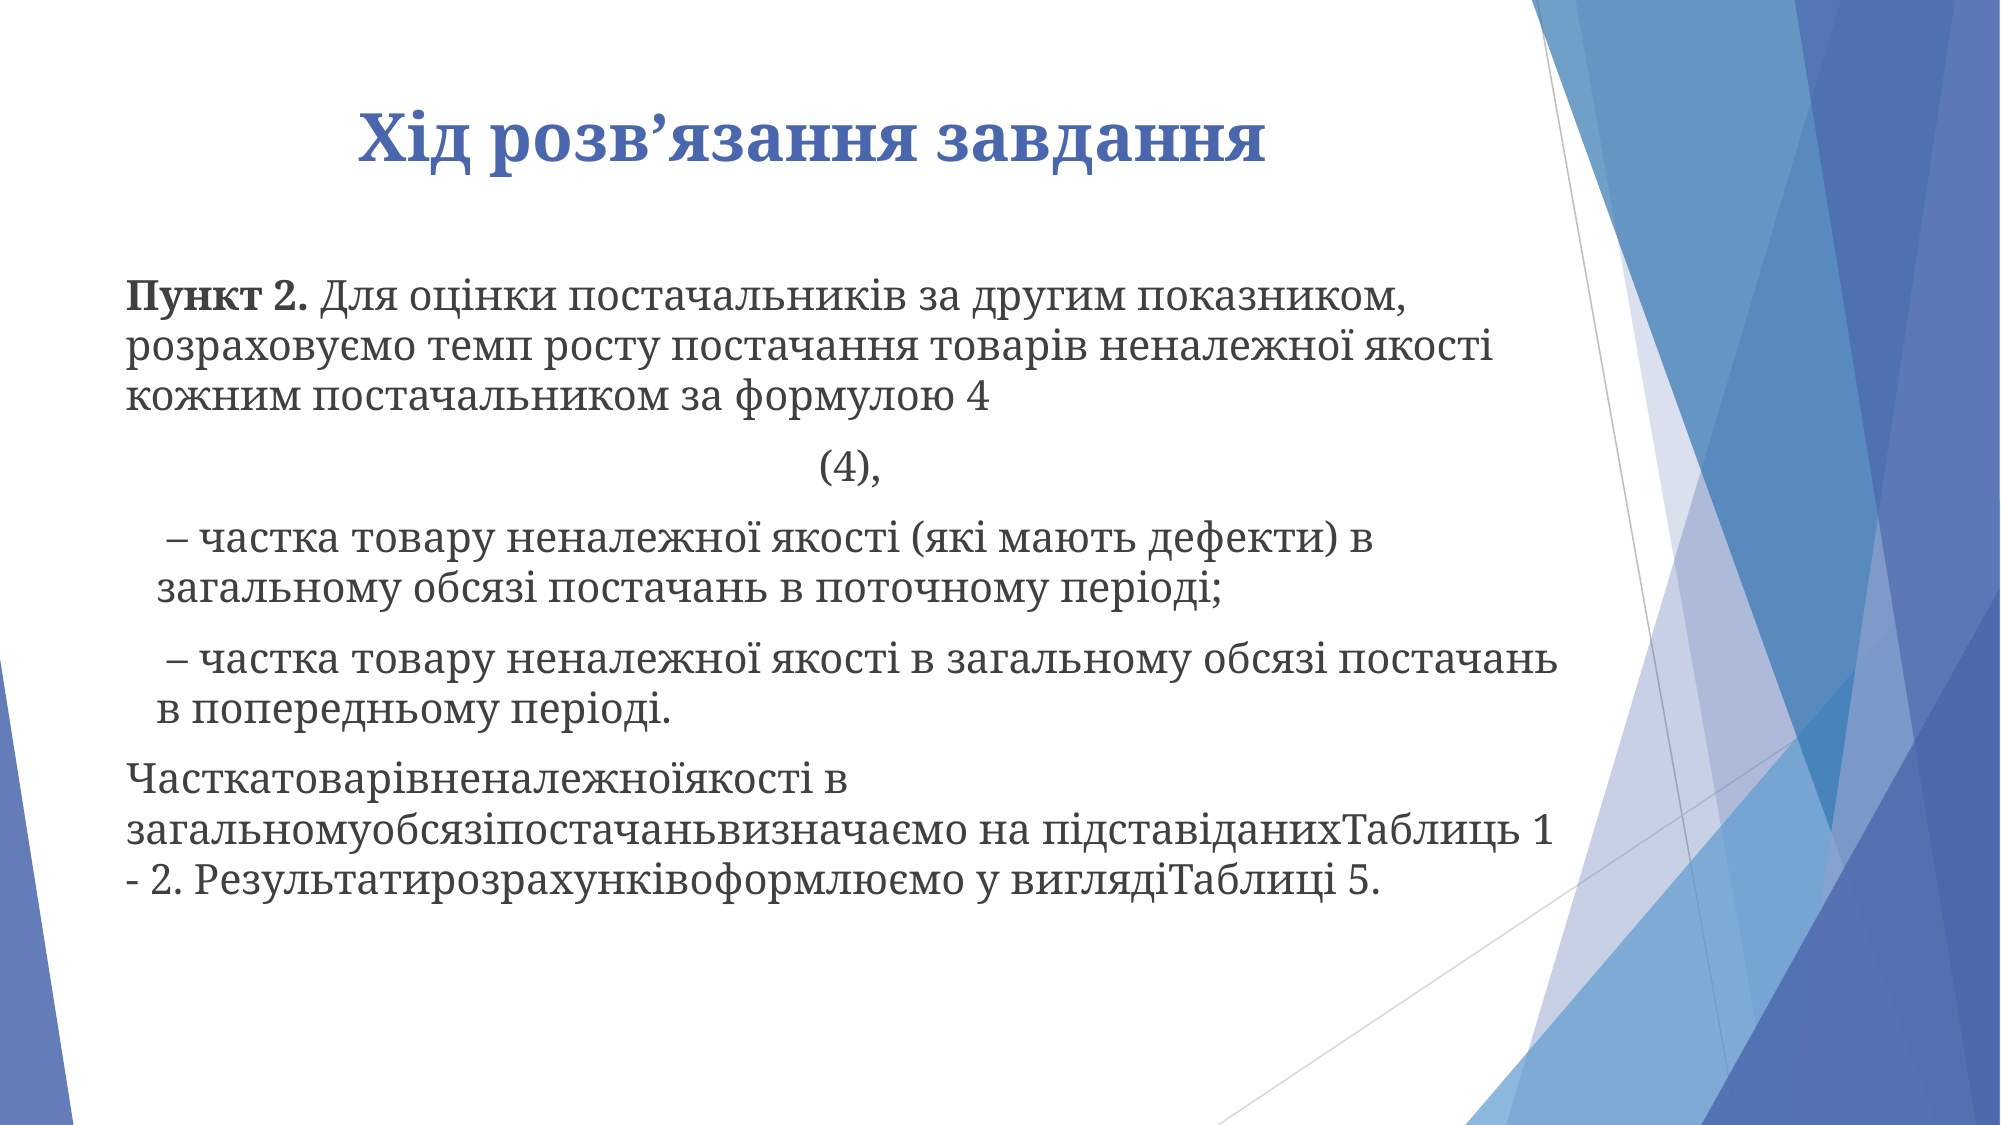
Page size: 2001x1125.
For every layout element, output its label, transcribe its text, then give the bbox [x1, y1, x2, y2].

text_box Хід розв’язання завдання [343, 87, 1331, 188]
